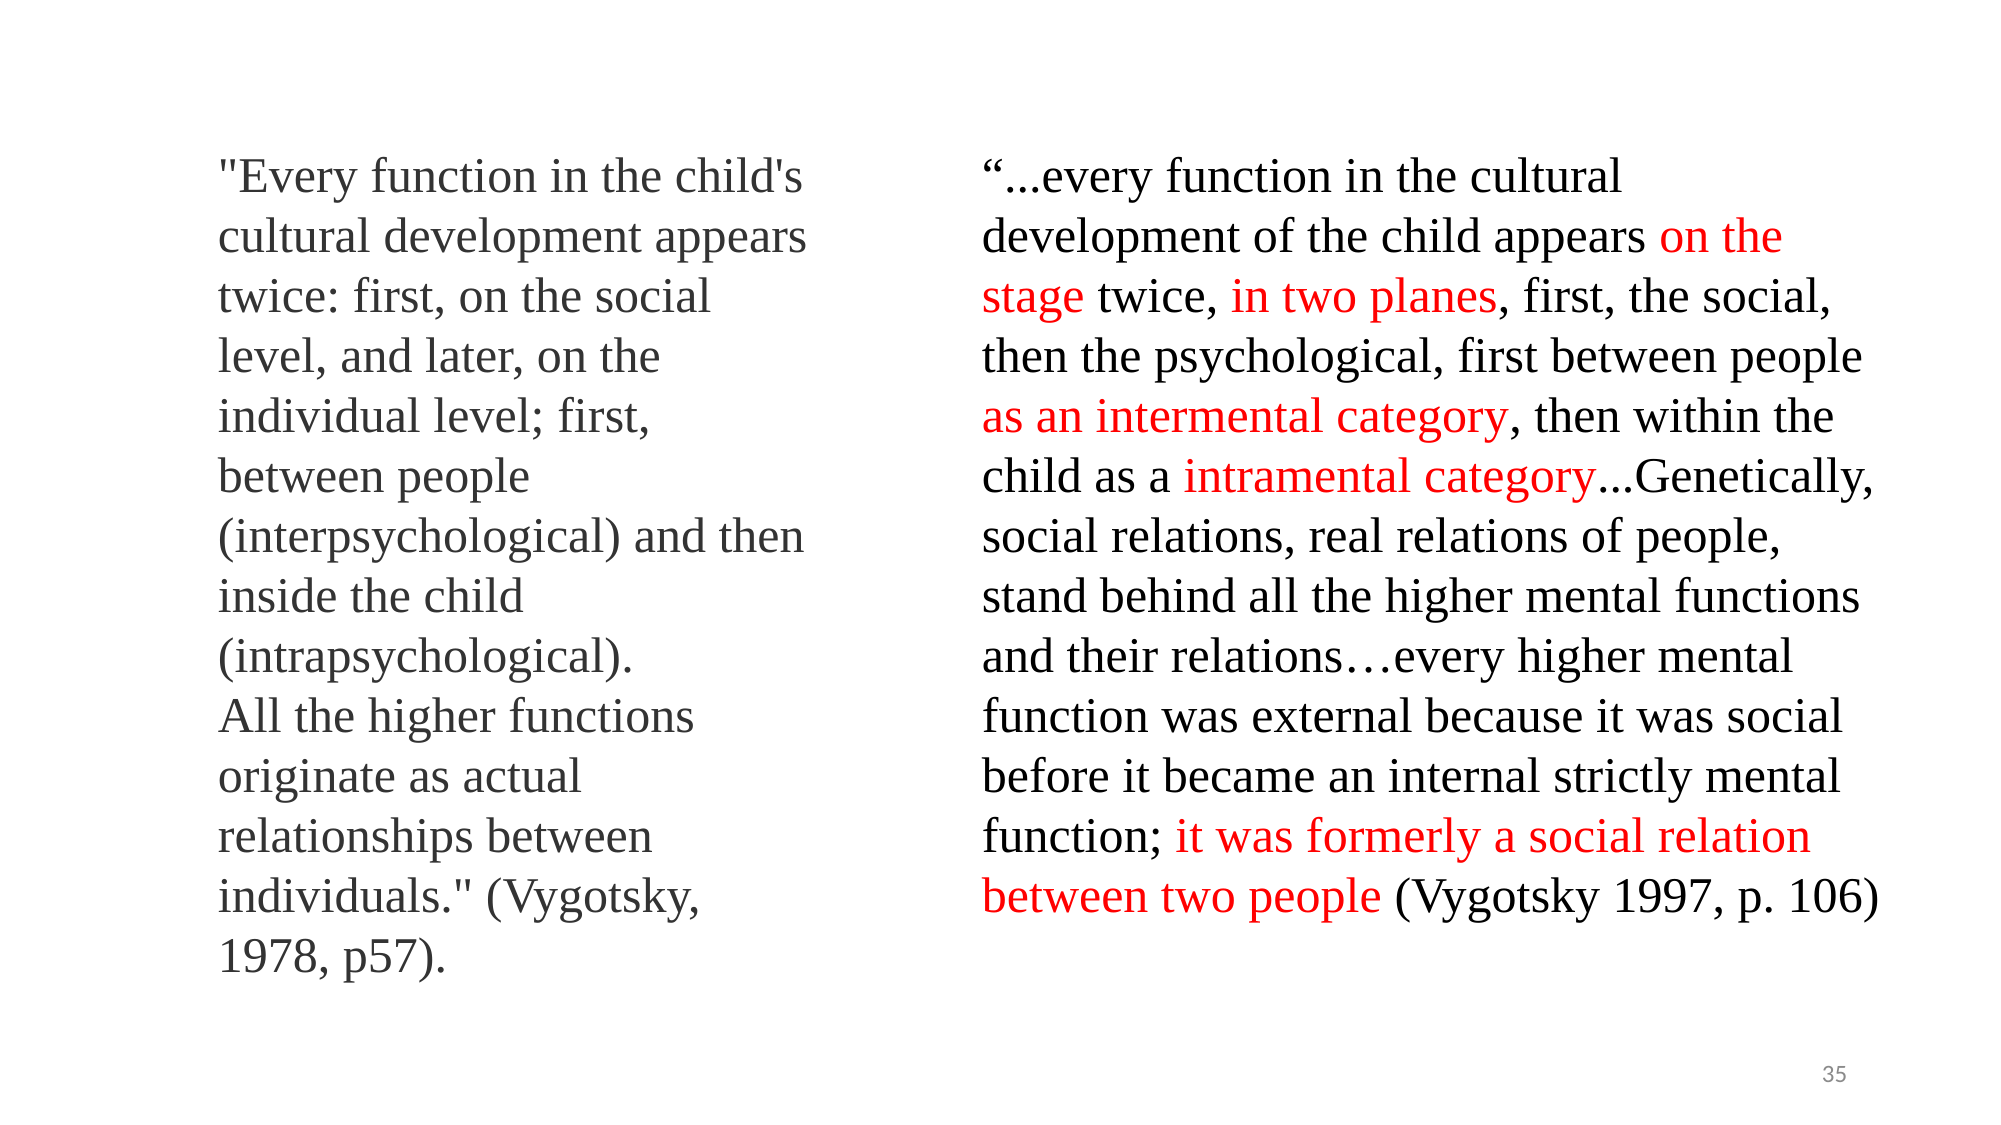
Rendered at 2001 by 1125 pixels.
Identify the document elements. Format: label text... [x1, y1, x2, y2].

slide_number 35 [1412, 1042, 1863, 1103]
text_box “...every function in the cultural development of the child appears on the stage twice, in two planes, first, the social, then the psychological, first between people as an intermental category, then within the child as a intramental category...Genetically, social relations, real relations of people, stand behind all the higher mental functions and their relations…every higher mental function was external because it was social before it became an internal strictly mental function; it was formerly a social relation between two people (Vygotsky 1997, p. 106) [901, 134, 1902, 930]
text_box "Every function in the child's cultural development appears twice: first, on the social level, and later, on the individual level; first, between people (interpsychological) and then inside the child (intrapsychological). All the higher functions originate as actual relationships between individuals." (Vygotsky, 1978, p57). [203, 134, 825, 990]
